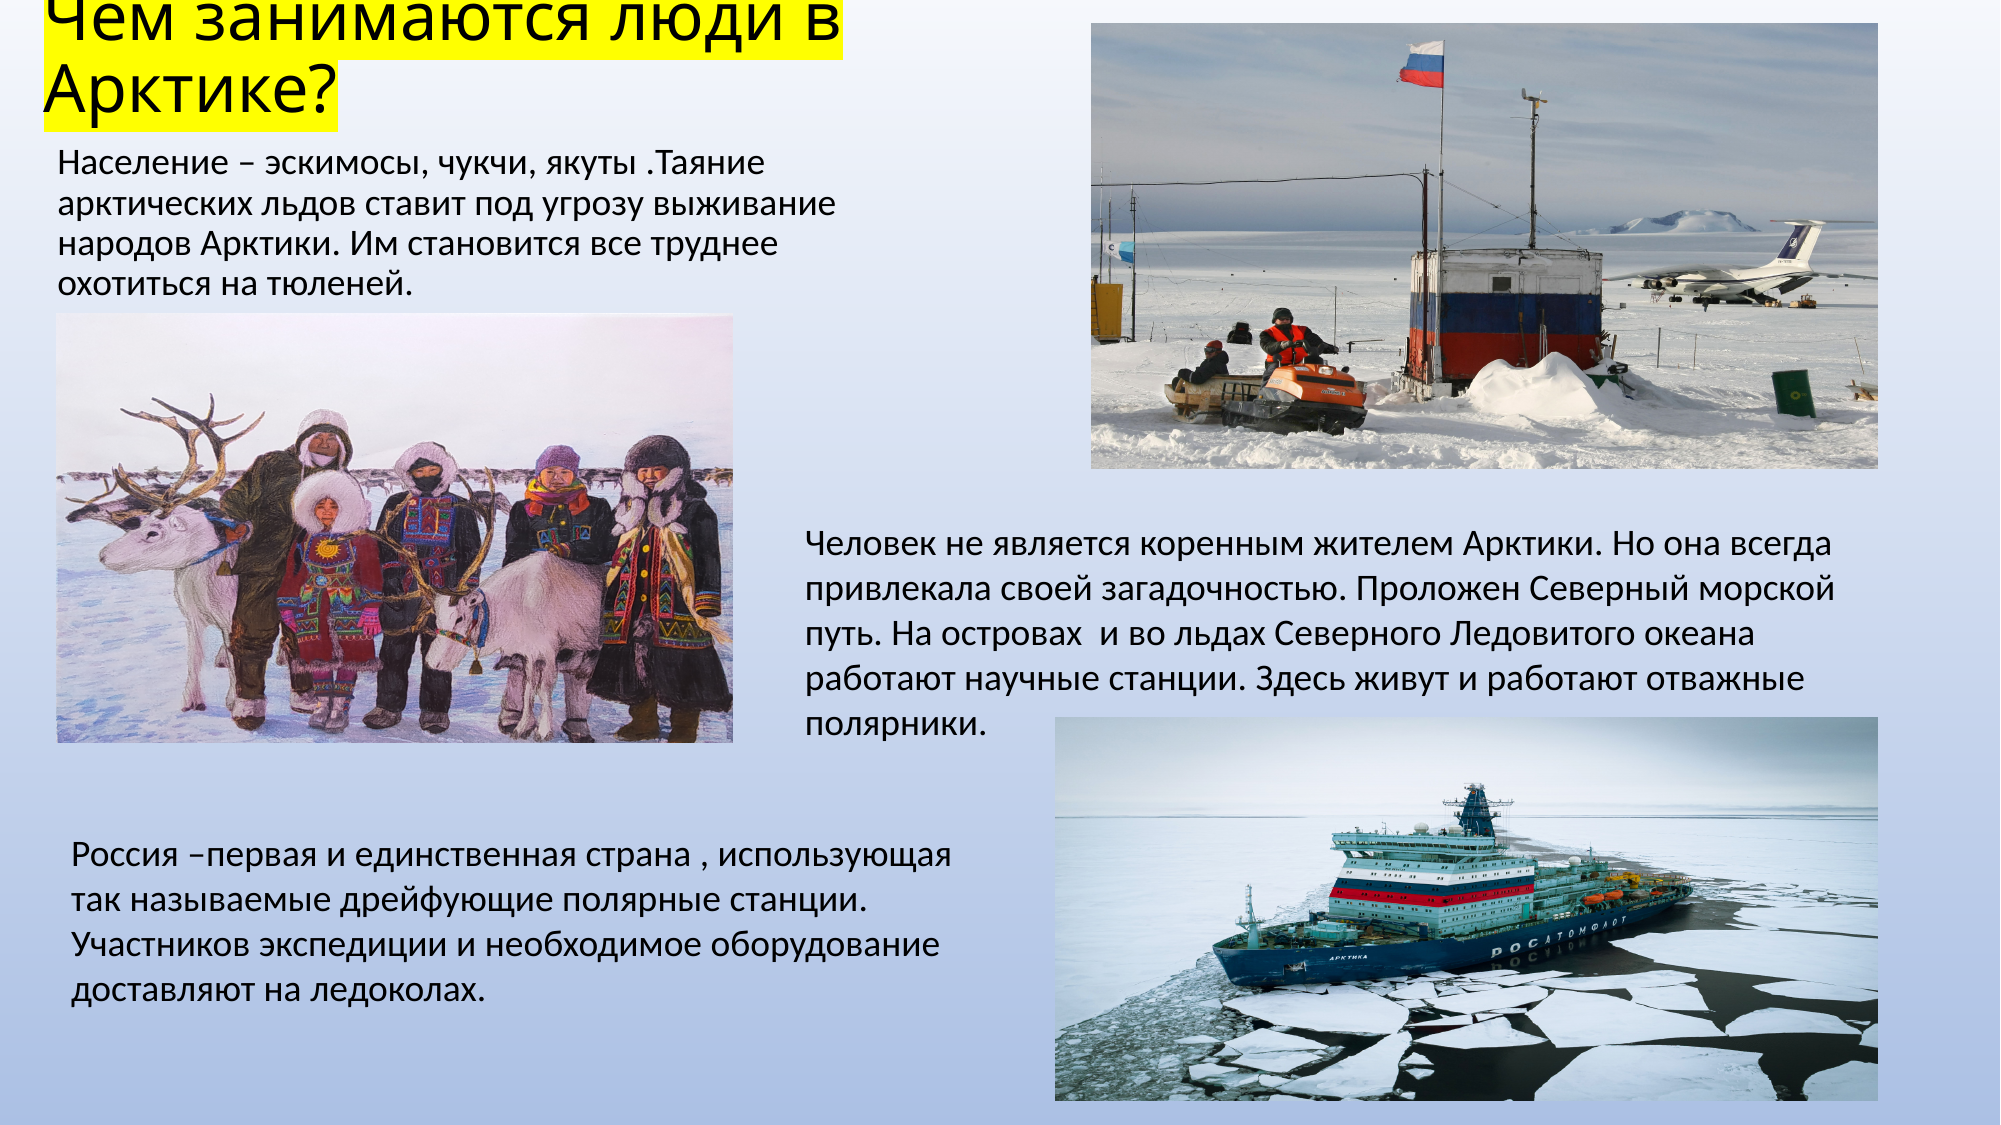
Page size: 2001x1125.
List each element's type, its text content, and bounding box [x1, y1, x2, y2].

text_box Человек не является коренным жителем Арктики. Но она всегда привлекала своей загадочностью. Проложен Северный морской путь. На островах и во льдах Северного Ледовитого океана работают научные станции. Здесь живут и работают отважные полярники. [790, 510, 1873, 751]
list Население – эскимосы, чукчи, якуты .Таяние арктических льдов ставит под угрозу выживание народов Арктики. Им становится все труднее охотиться на тюленей. [42, 134, 945, 779]
picture [1055, 717, 1878, 1101]
title Чем занимаются люди в Арктике? [28, 24, 1022, 135]
picture [56, 313, 733, 743]
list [1091, 23, 1878, 469]
text_box Россия –первая и единственная страна , использующая так называемые дрейфующие полярные станции. Участников экспедиции и необходимое оборудование доставляют на ледоколах. [56, 821, 1000, 1017]
